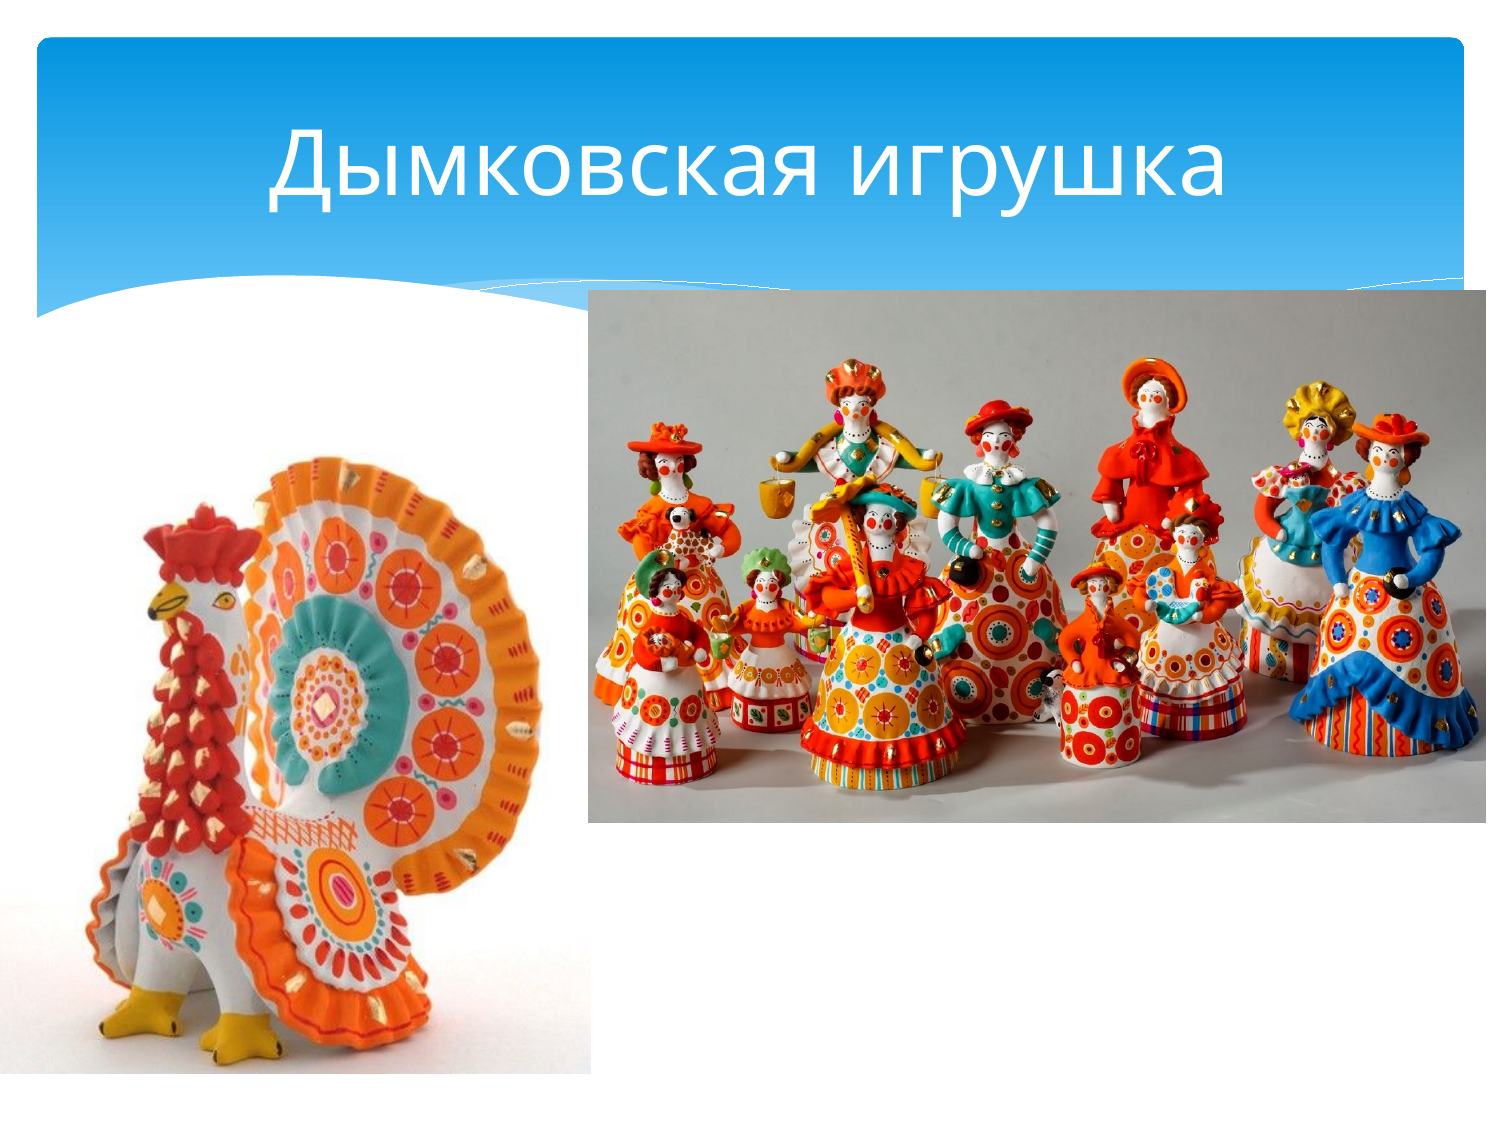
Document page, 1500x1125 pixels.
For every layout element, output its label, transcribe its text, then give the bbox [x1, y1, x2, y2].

title Дымковская игрушка [75, 55, 1425, 261]
picture [0, 290, 1486, 1075]
